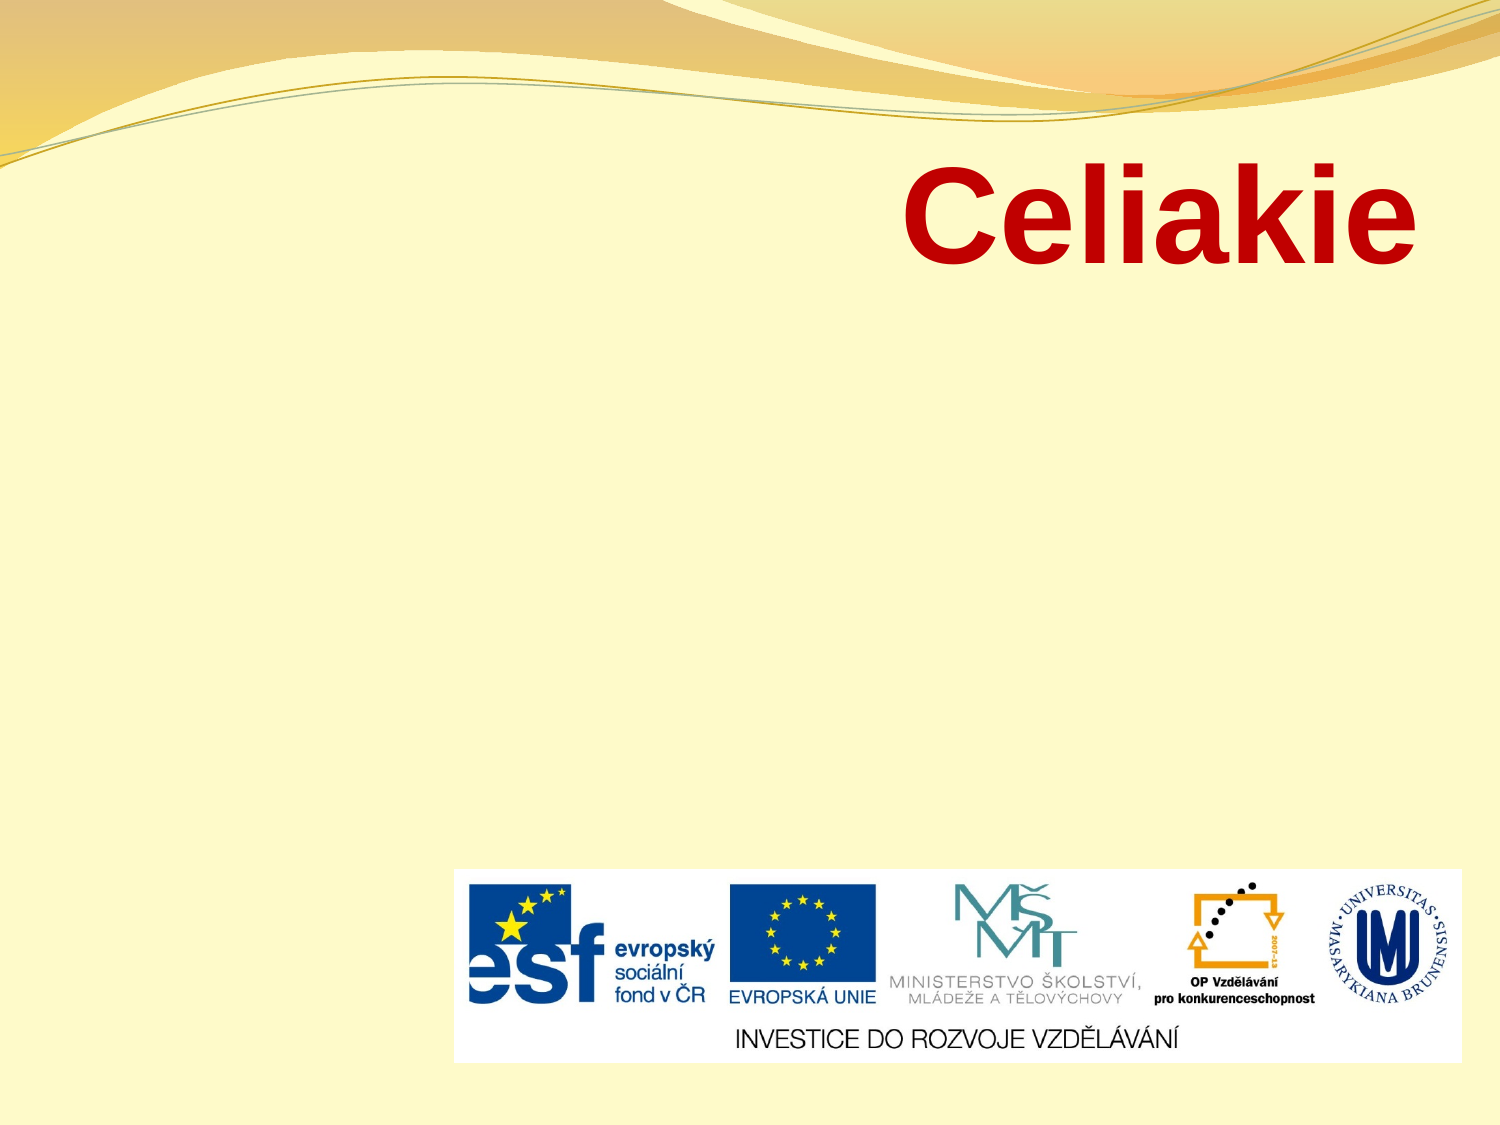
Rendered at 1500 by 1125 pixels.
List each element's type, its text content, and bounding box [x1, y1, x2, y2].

picture [454, 869, 1462, 1063]
title Celiakie [135, 89, 1424, 291]
